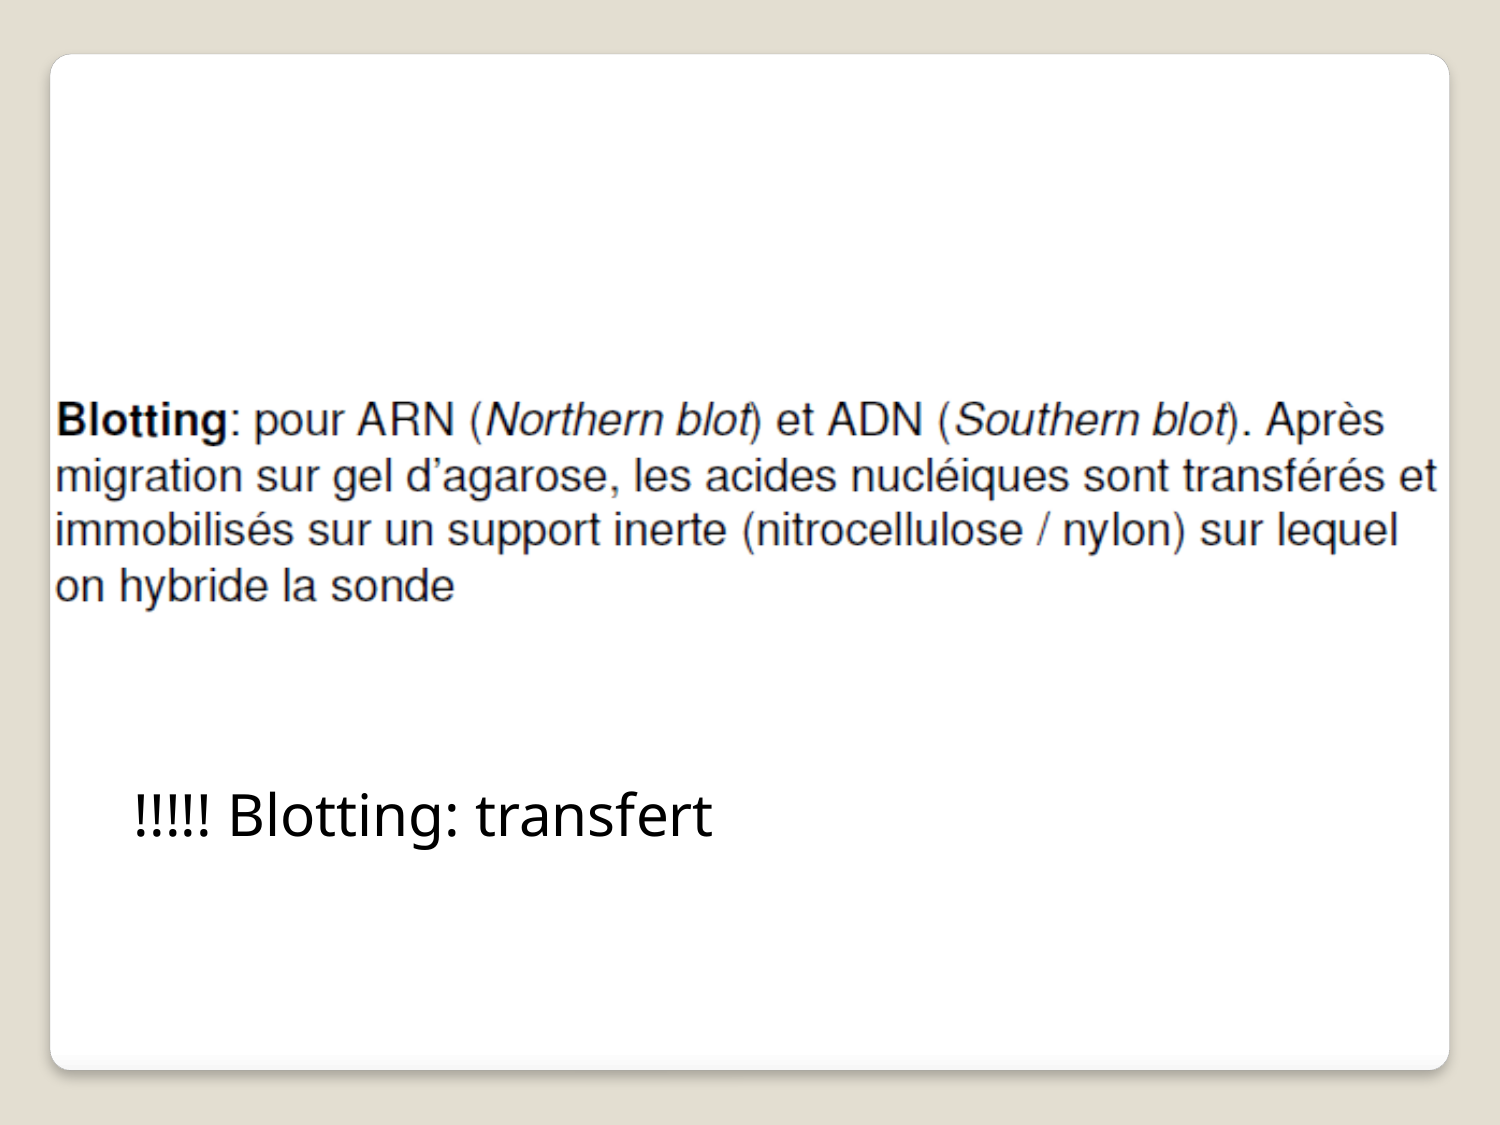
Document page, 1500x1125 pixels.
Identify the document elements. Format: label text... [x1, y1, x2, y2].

picture [48, 391, 1446, 619]
text_box !!!!! Blotting: transfert [119, 770, 729, 856]
